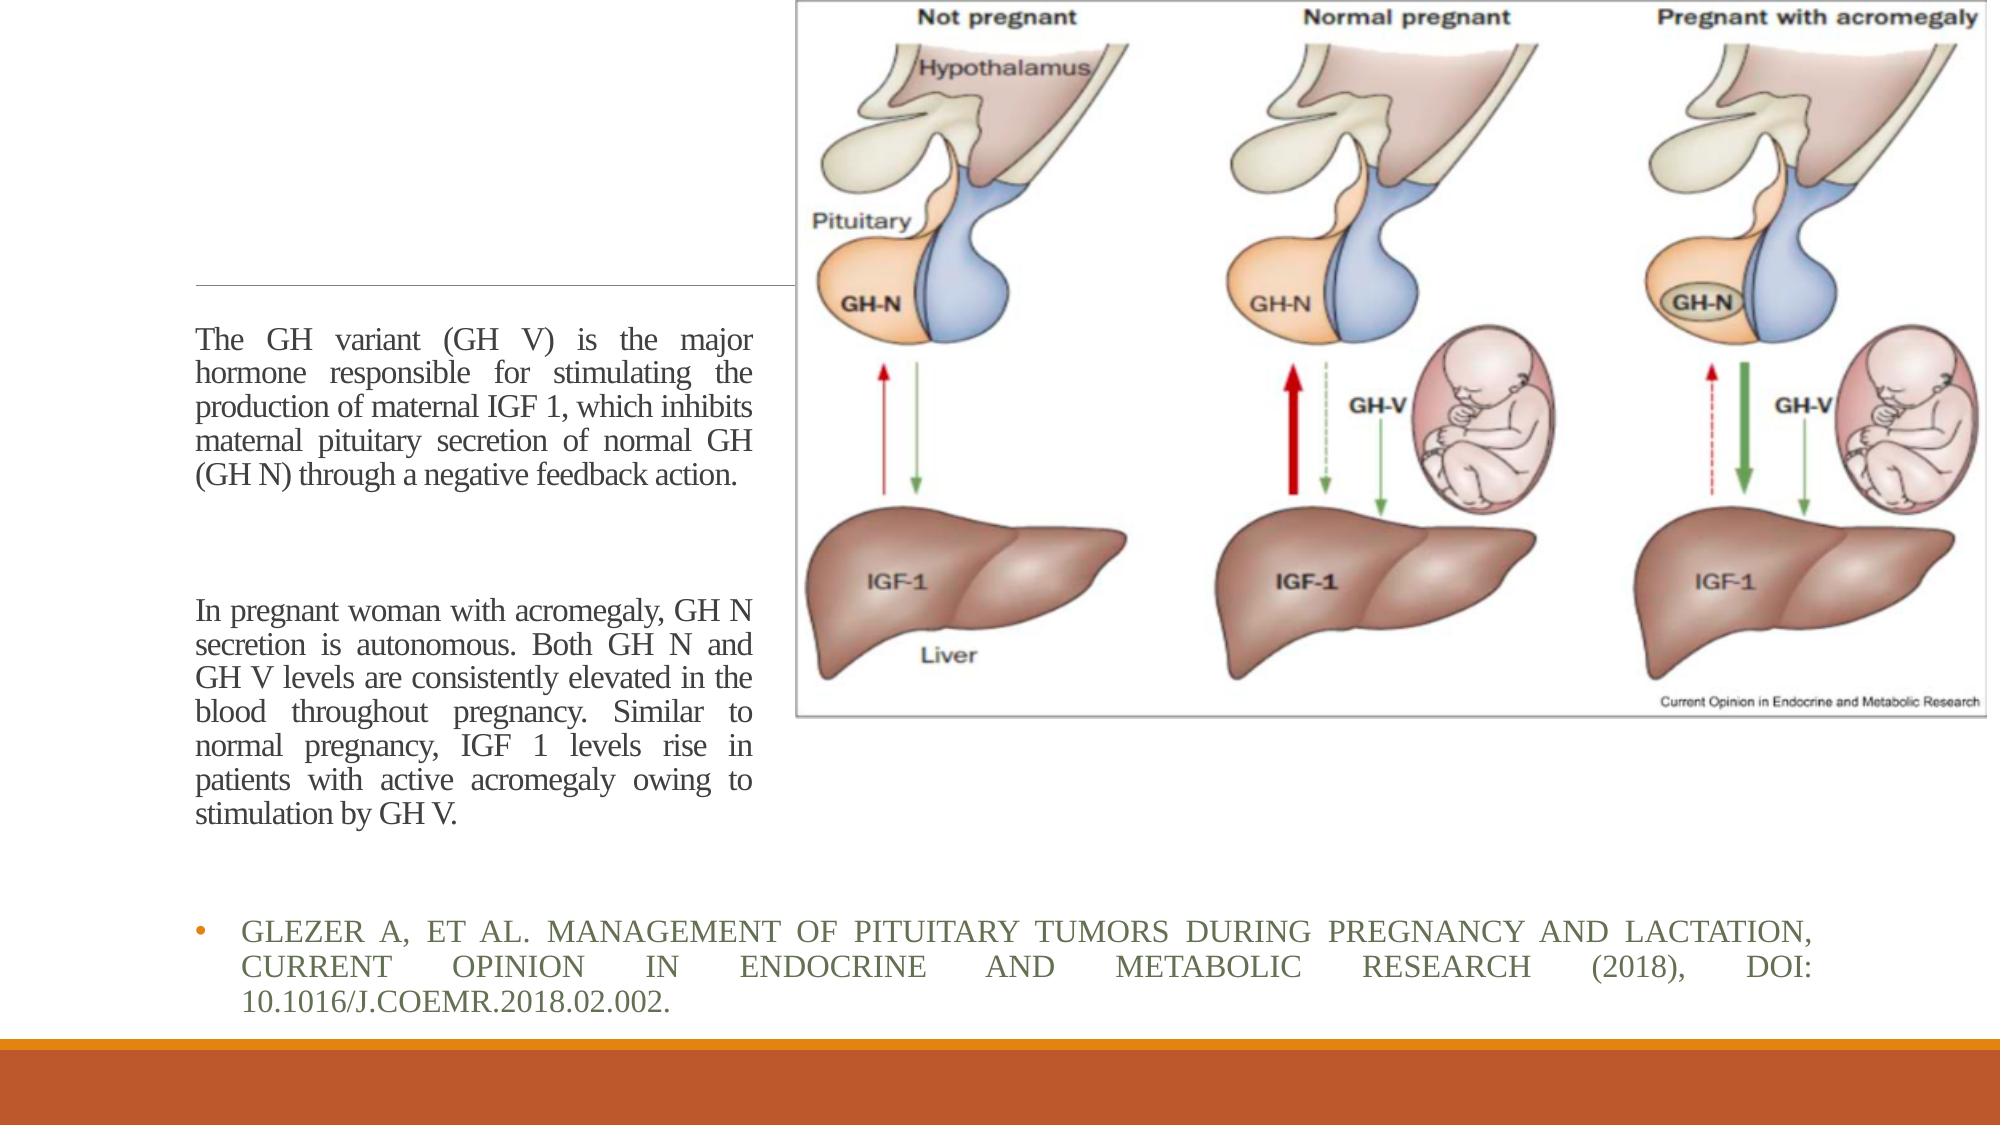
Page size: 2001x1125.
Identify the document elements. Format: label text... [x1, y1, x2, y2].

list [795, 0, 1988, 720]
title The GH variant (GH V) is the major hormone responsible for stimulating the production of maternal IGF 1, which inhibits maternal pituitary secretion of normal GH (GH N) through a negative feedback action. In pregnant woman with acromegaly, GH N secretion is autonomous. Both GH N and GH V levels are consistently elevated in the blood throughout pregnancy. Similar to normal pregnancy, IGF 1 levels rise in patients with active acromegaly owing to stimulation by GH V. [180, 220, 768, 839]
list Glezer A, et al. Management of pituitary tumors during pregnancy and lactation, Current Opinion in Endocrine and Metabolic Research (2018), doi: 10.1016/j.coemr.2018.02.002. [180, 906, 1830, 1028]
